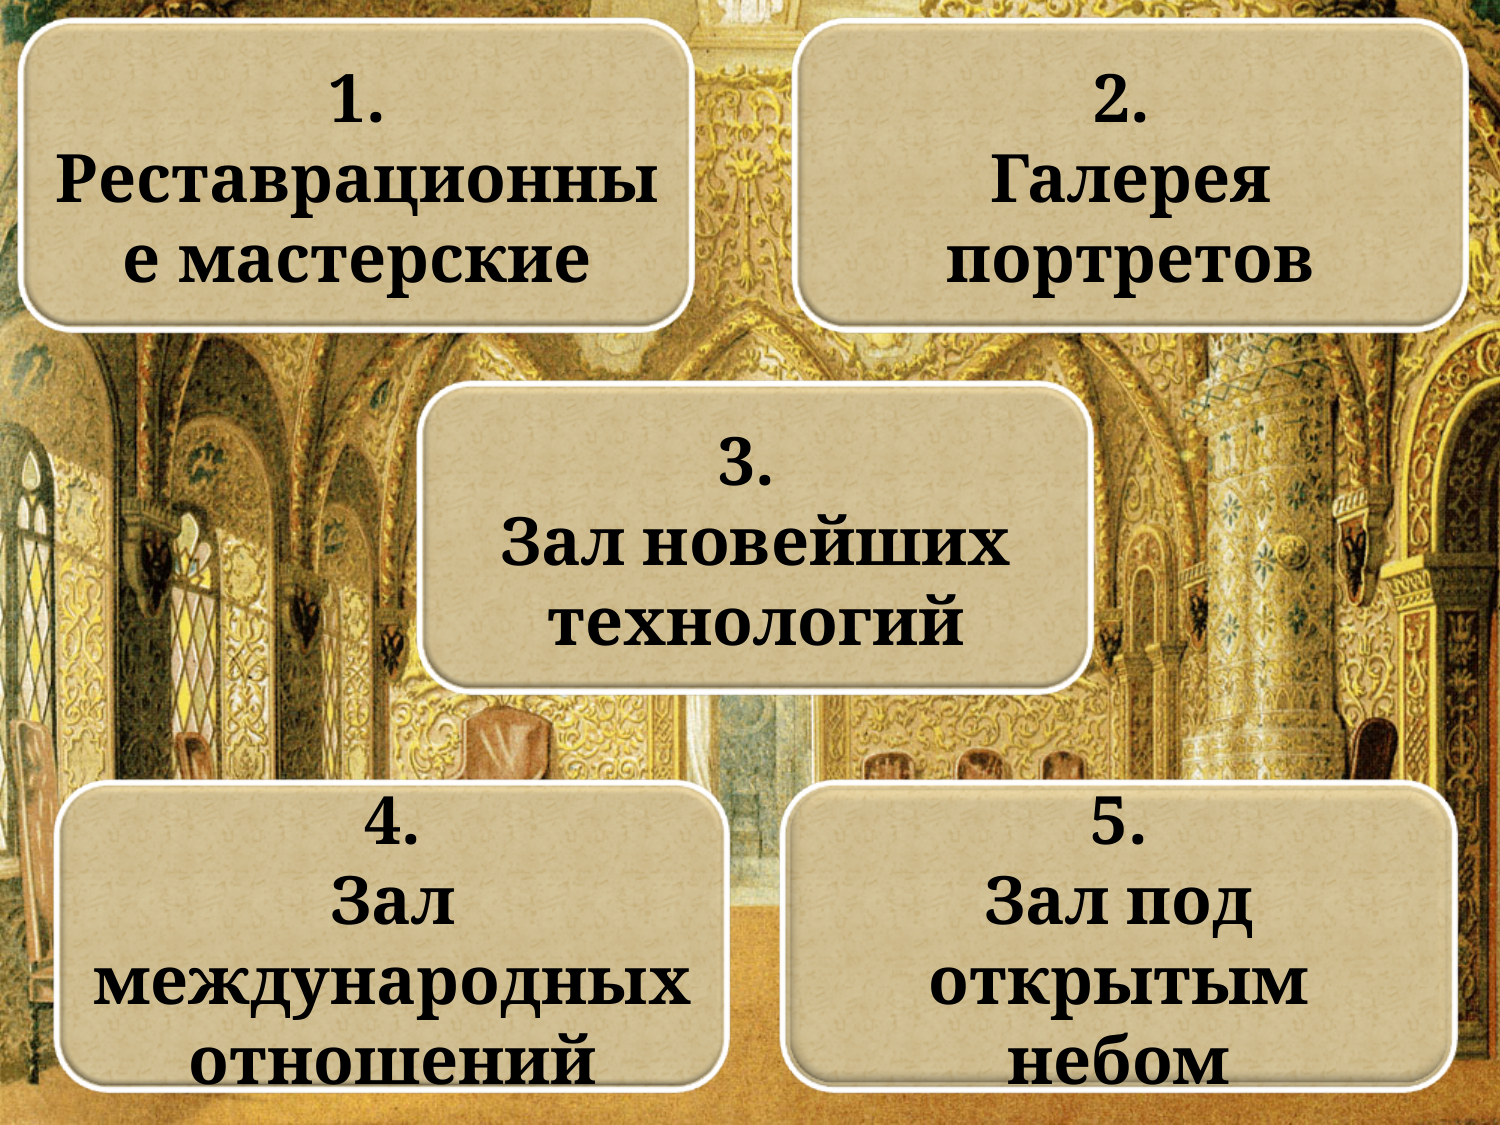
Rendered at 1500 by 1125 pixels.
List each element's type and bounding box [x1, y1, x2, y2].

picture [0, 0, 1500, 1125]
text_box [417, 382, 1094, 695]
text_box [19, 19, 695, 333]
text_box [54, 781, 731, 1094]
text_box [792, 19, 1469, 333]
text_box [781, 781, 1458, 1094]
